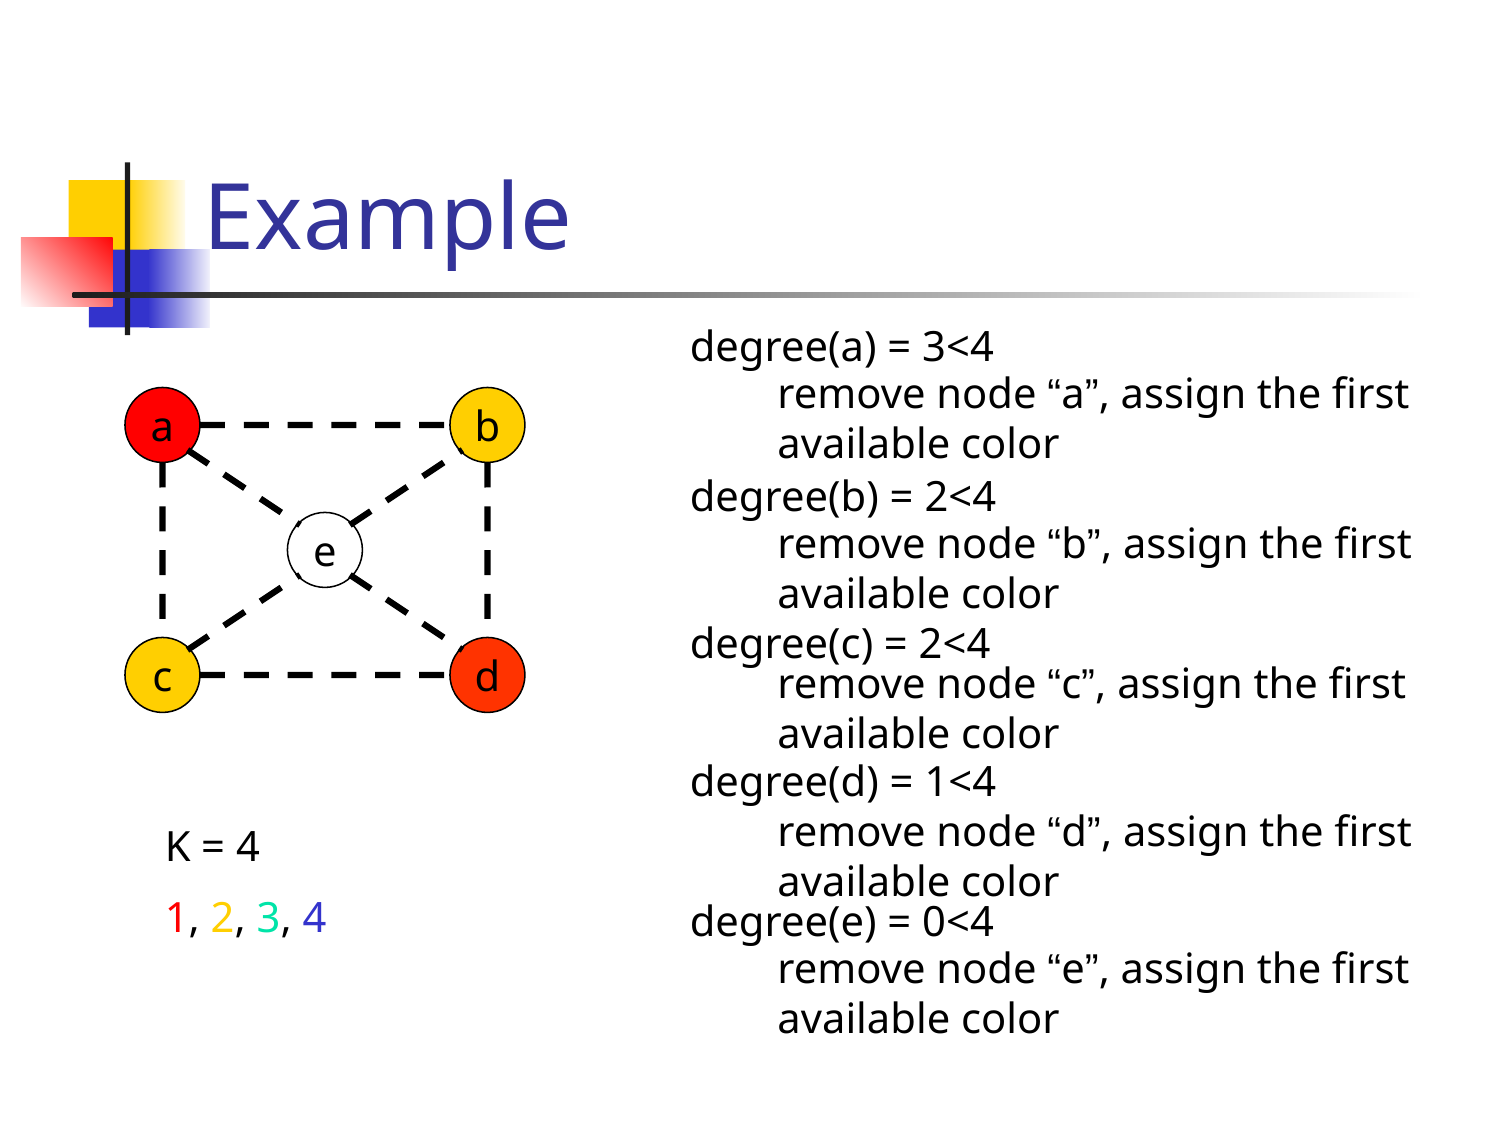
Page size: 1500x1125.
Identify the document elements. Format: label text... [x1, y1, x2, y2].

text_box degree(b) = 2<4 [674, 462, 1050, 528]
title Example [188, 35, 1468, 275]
text_box remove node “e”, assign the first available color [762, 934, 1450, 1050]
text_box degree(d) = 1<4 [674, 747, 1050, 813]
text_box e [287, 512, 363, 588]
text_box b [449, 387, 525, 463]
text_box degree(e) = 0<4 [674, 887, 1050, 953]
text_box remove node “d”, assign the first available color [762, 797, 1450, 913]
text_box remove node “b”, assign the first available color [762, 509, 1450, 625]
text_box degree(c) = 2<4 [674, 609, 1050, 675]
text_box d [449, 637, 525, 713]
text_box c [124, 637, 200, 713]
text_box remove node “a”, assign the first available color [762, 359, 1450, 475]
text_box K = 4 1, 2, 3, 4 [149, 812, 525, 949]
text_box degree(a) = 3<4 [674, 312, 1050, 378]
text_box remove node “c”, assign the first available color [762, 649, 1450, 765]
text_box a [124, 387, 200, 463]
